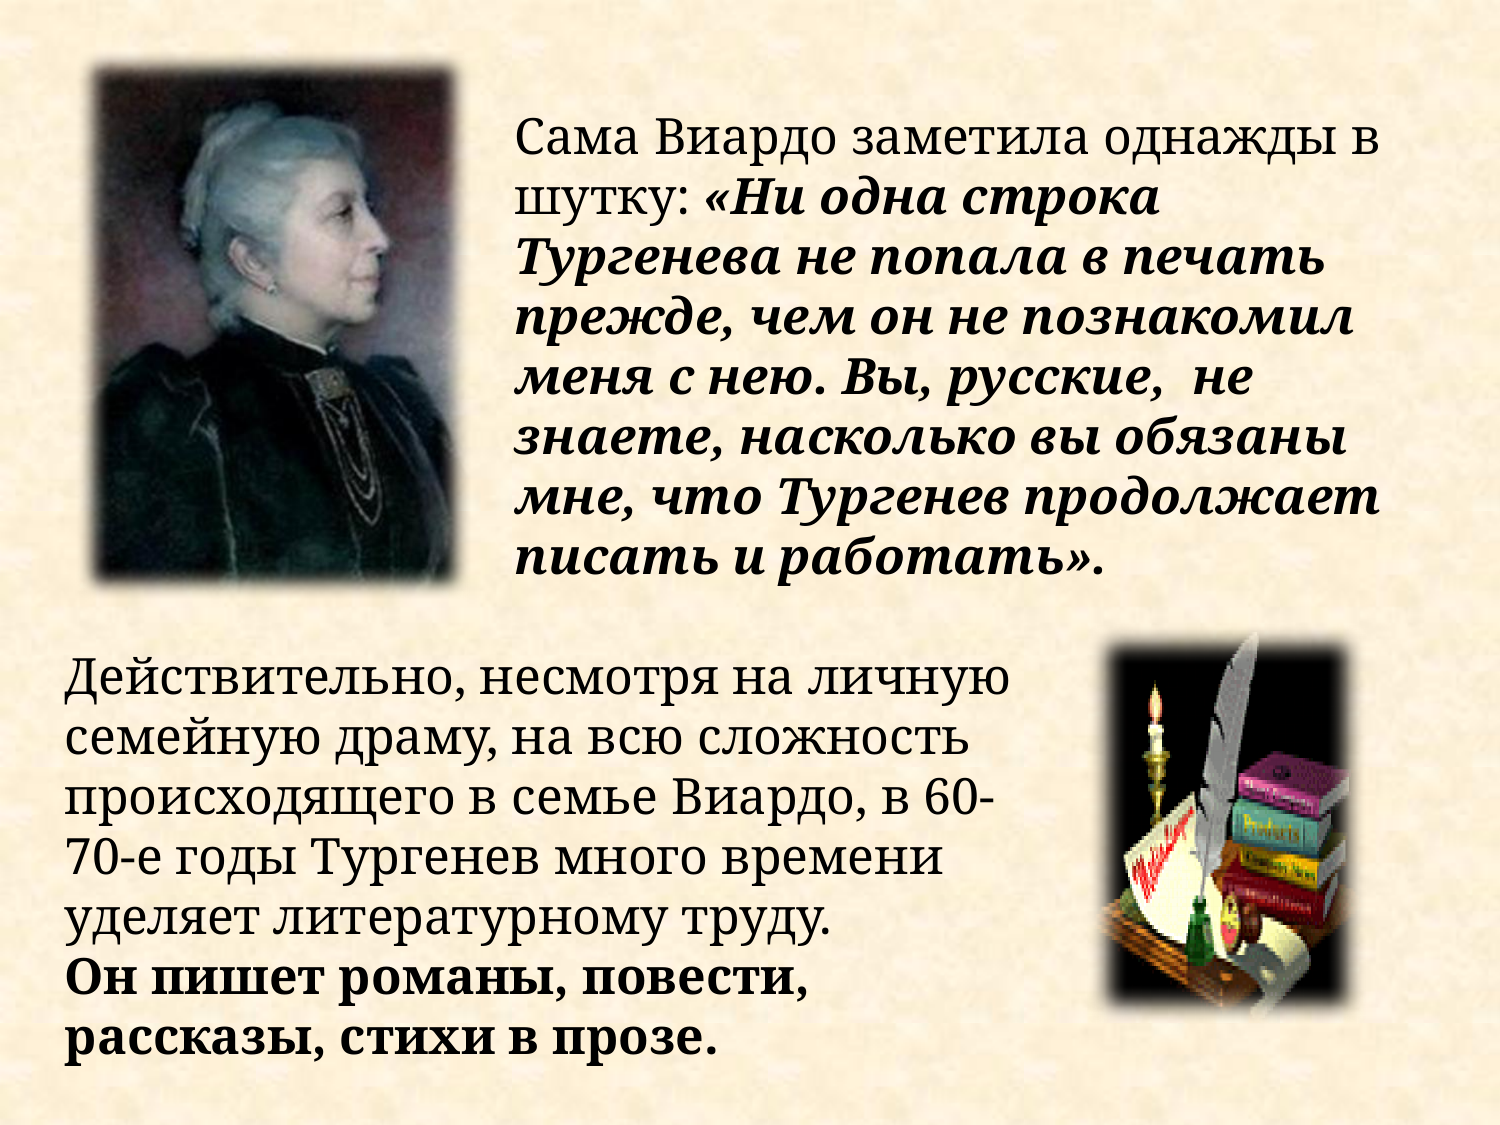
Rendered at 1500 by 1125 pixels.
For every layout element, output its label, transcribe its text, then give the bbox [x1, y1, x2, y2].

text_box Сама Виардо заметила однажды в шутку: «Ни одна строка Тургенева не попала в печать прежде, чем он не познакомил меня с нею. Вы, русские, не знаете, насколько вы обязаны мне, что Тургенев продолжает писать и работать». [500, 37, 1419, 653]
picture [0, 0, 1500, 1125]
text_box Действительно, несмотря на личную семейную драму, на всю сложность происходящего в семье Виардо, в 60-70-е годы Тургенев много времени уделяет литературному труду. Он пишет романы, повести, рассказы, стихи в прозе. [49, 637, 1038, 1073]
